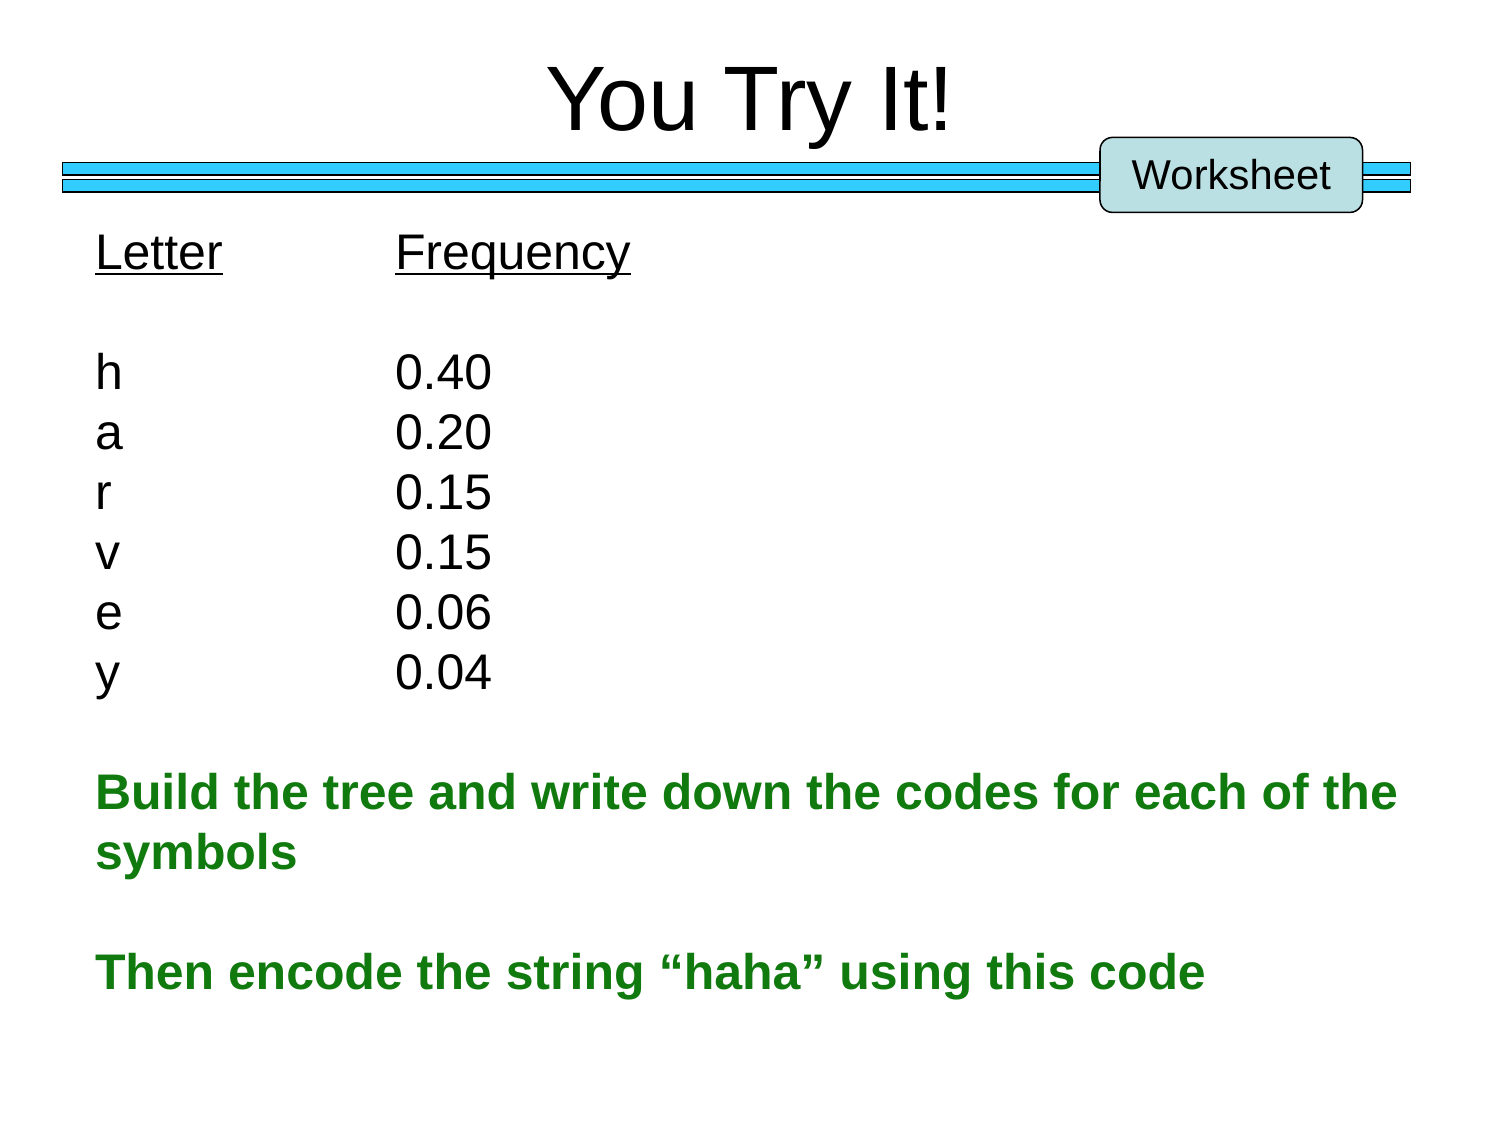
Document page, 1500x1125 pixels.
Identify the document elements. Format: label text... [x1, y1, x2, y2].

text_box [62, 162, 1411, 193]
text_box Letter Frequency h 0.40 a 0.20 r 0.15 v 0.15 e 0.06 y 0.04 Build the tree and write down the codes for each of the symbols Then encode the string “haha” using this code [80, 212, 1429, 1008]
title You Try It! [112, 0, 1388, 160]
text_box Worksheet [1100, 202, 1363, 213]
text_box Worksheet [1100, 137, 1363, 160]
